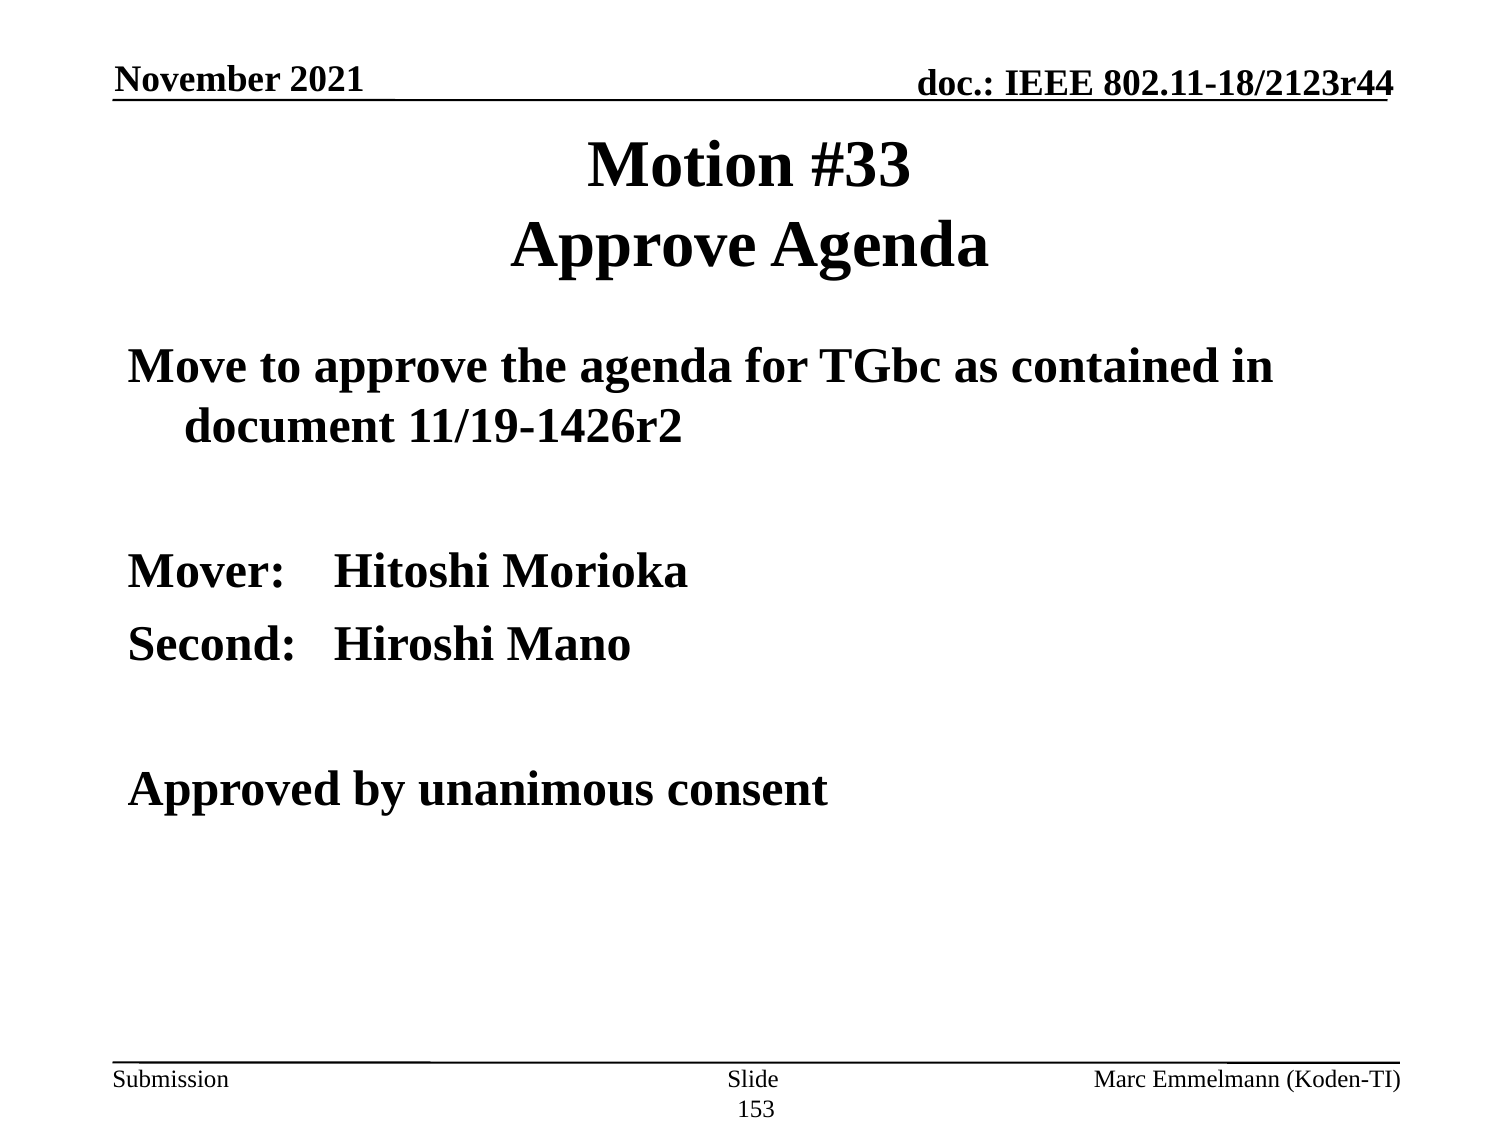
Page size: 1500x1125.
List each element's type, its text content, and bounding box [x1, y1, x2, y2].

title Motion #33 Approve Agenda [112, 112, 1388, 288]
list Move to approve the agenda for TGbc as contained in document 11/19-1426r2 Mover: Hitoshi Morioka Second: Hiroshi Mano Approved by unanimous consent [112, 324, 1388, 1000]
footer Marc Emmelmann (Koden-TI) [878, 1061, 1402, 1093]
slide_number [114, 54, 423, 100]
slide_number Slide 153 [712, 1061, 800, 1123]
